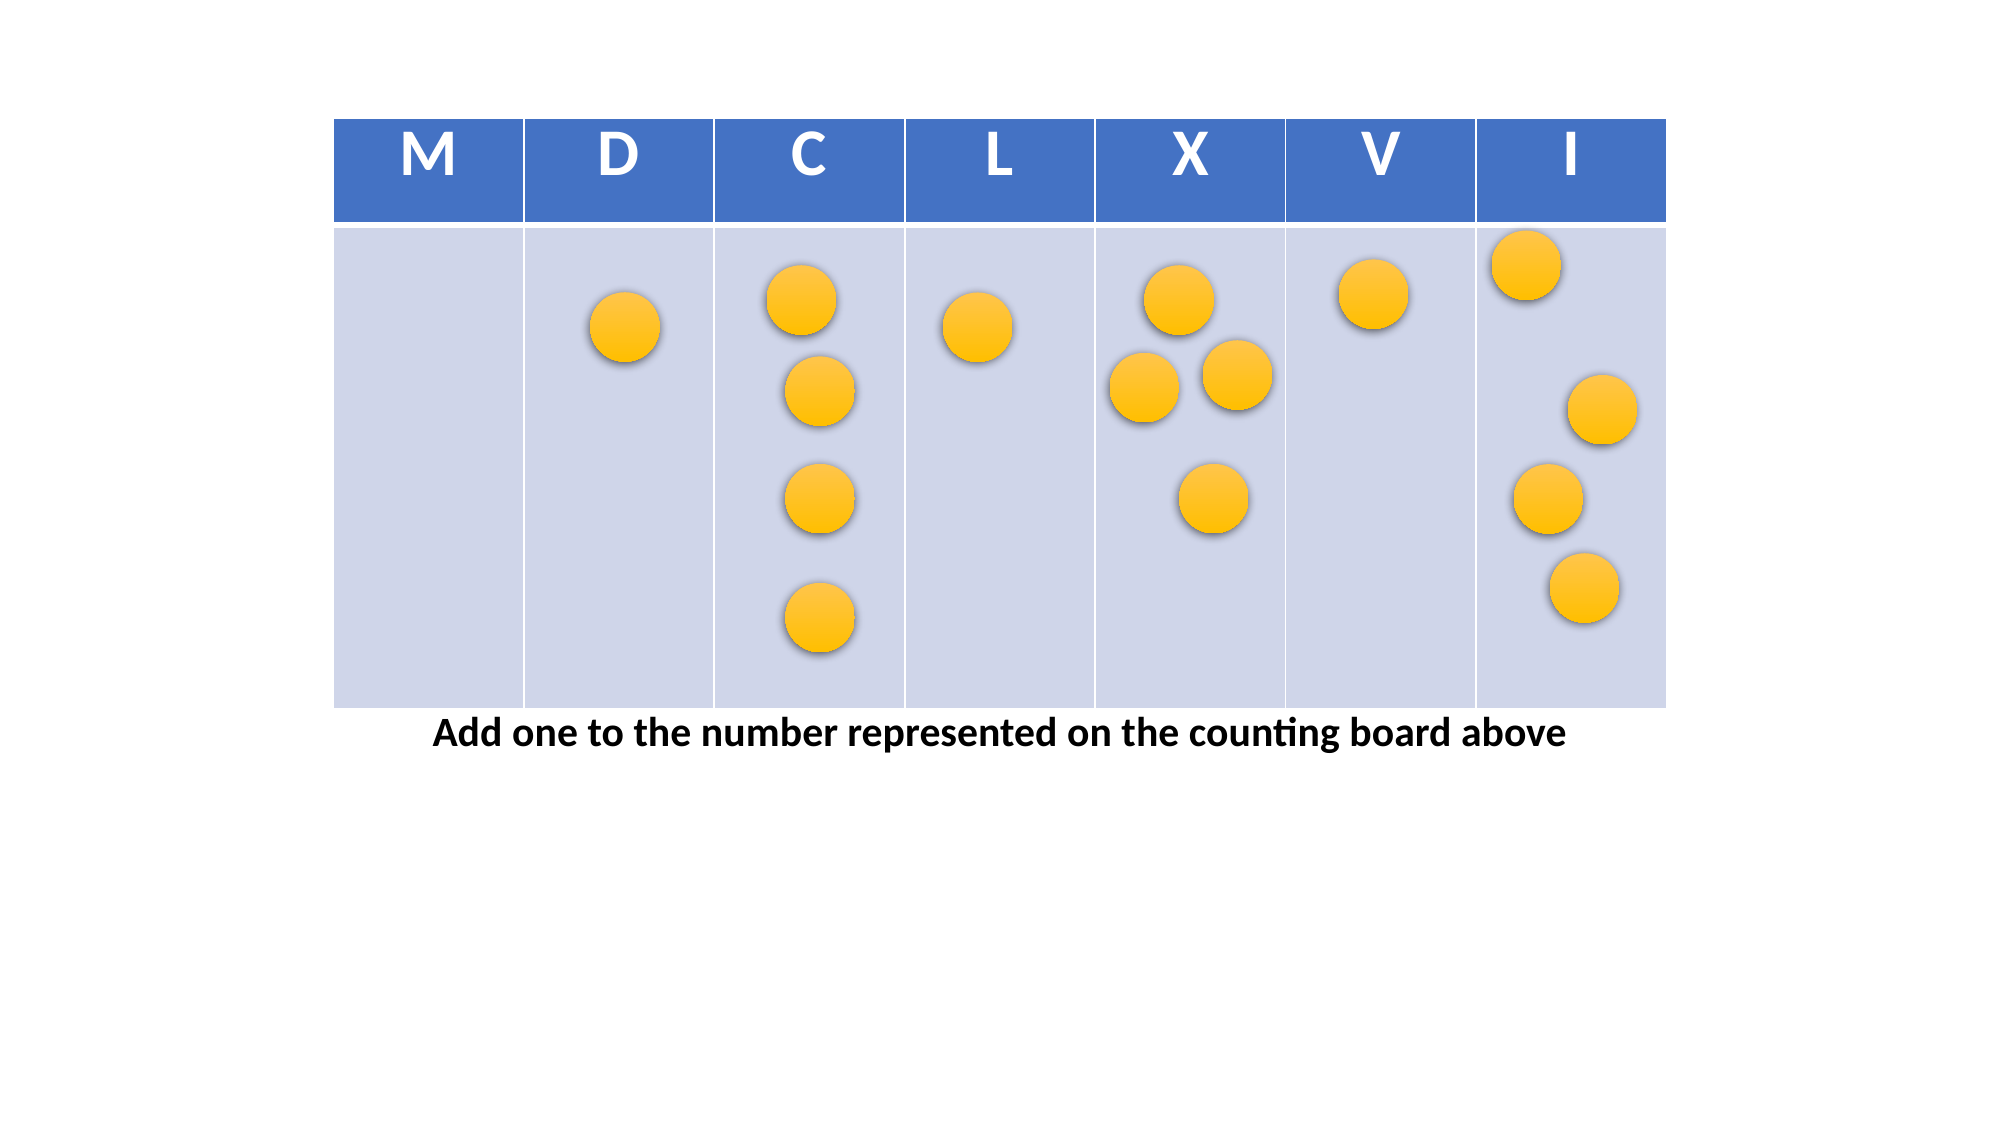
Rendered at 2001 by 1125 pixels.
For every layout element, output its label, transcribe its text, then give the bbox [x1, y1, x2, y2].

table_cell [715, 228, 904, 697]
table_header D [525, 119, 713, 222]
text_box [1513, 464, 1584, 534]
table_header X [1096, 119, 1285, 222]
table_cell [525, 228, 713, 697]
text_box [1144, 265, 1214, 335]
text_box [785, 463, 855, 534]
table_cell [1286, 228, 1475, 697]
table_header L [906, 119, 1094, 222]
table_header V [1286, 119, 1475, 222]
text_box [1338, 259, 1409, 329]
text_box Add one to the number represented on the counting board above [333, 697, 1667, 763]
text_box [942, 292, 1013, 362]
table_cell [334, 228, 523, 697]
text_box [785, 582, 855, 653]
text_box [785, 356, 855, 426]
text_box [1109, 352, 1180, 423]
text_box [1567, 374, 1638, 445]
text_box [590, 292, 660, 362]
text_box [1202, 340, 1273, 410]
table_header C [715, 119, 904, 222]
table_cell [906, 228, 1094, 697]
text_box [1549, 553, 1620, 623]
text_box [766, 265, 837, 335]
text_box [1491, 230, 1562, 300]
table_cell [1096, 228, 1285, 697]
table_cell [1477, 228, 1666, 697]
table_header M [334, 119, 523, 222]
table_header I [1477, 119, 1666, 222]
text_box [1179, 463, 1249, 534]
